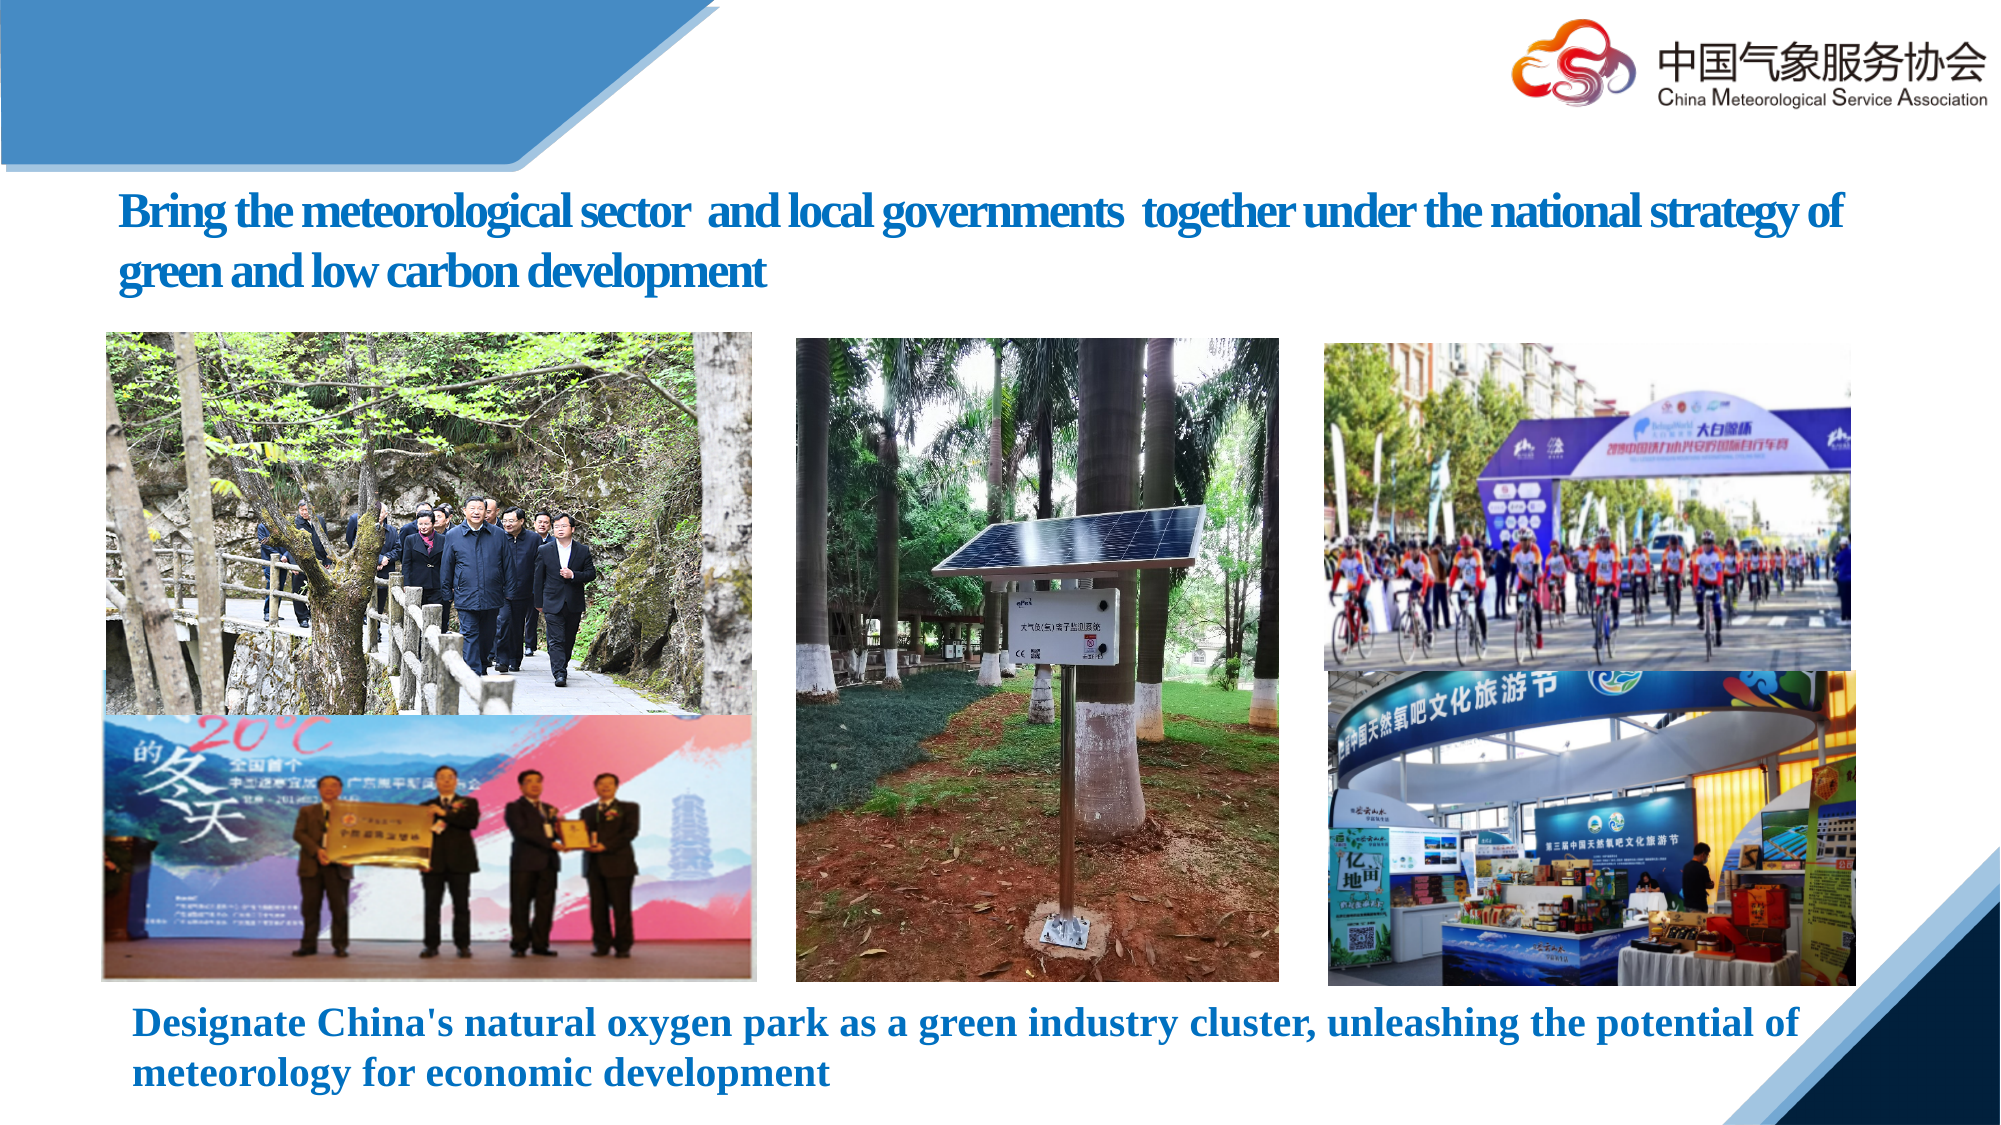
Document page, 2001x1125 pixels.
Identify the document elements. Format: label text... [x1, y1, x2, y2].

picture [0, 0, 720, 172]
text_box Bring the meteorological sector and local governments together under the national strategy of green and low carbon development [106, 171, 1872, 304]
picture [1323, 343, 2000, 1125]
text_box Designate China's natural oxygen park as a green industry cluster, unleashing the potential of meteorology for economic development [117, 986, 1883, 1102]
picture [796, 338, 1279, 982]
picture [1501, 0, 2000, 121]
picture [101, 332, 757, 982]
